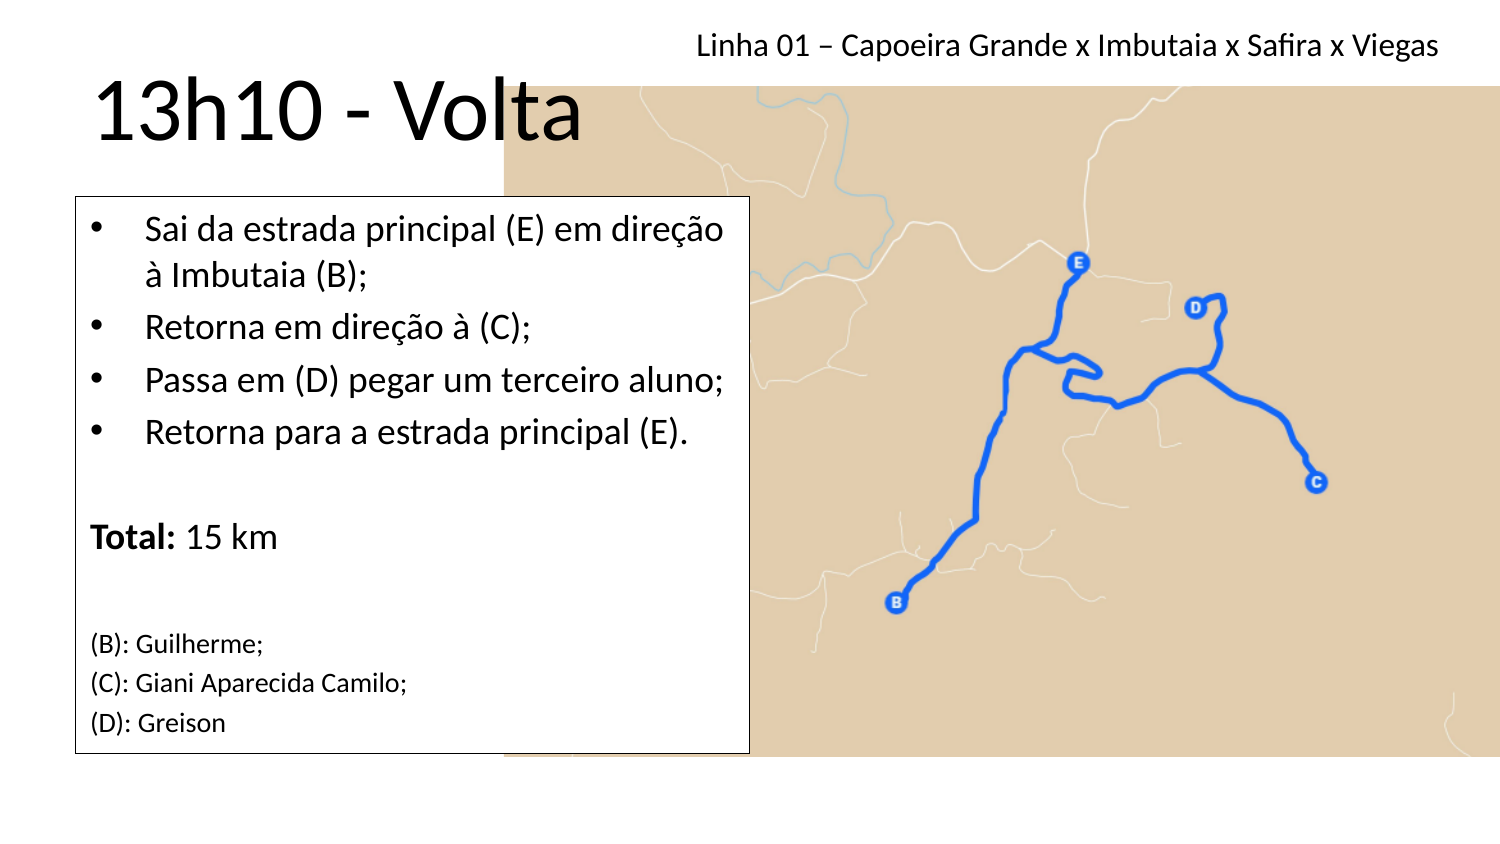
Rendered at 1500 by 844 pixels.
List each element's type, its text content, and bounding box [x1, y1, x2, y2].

picture [503, 86, 1500, 757]
list Sai da estrada principal (E) em direção à Imbutaia (B); Retorna em direção à (C); Passa em (D) pegar um terceiro aluno; Retorna para a estrada principal (E). Total: 15 km (B): Guilherme; (C): Giani Aparecida Camilo; (D): Greison [75, 196, 498, 754]
title 13h10 - Volta [75, 33, 1425, 175]
text_box Linha 01 – Capoeira Grande x Imbutaia x Safira x Viegas [681, 16, 1455, 71]
